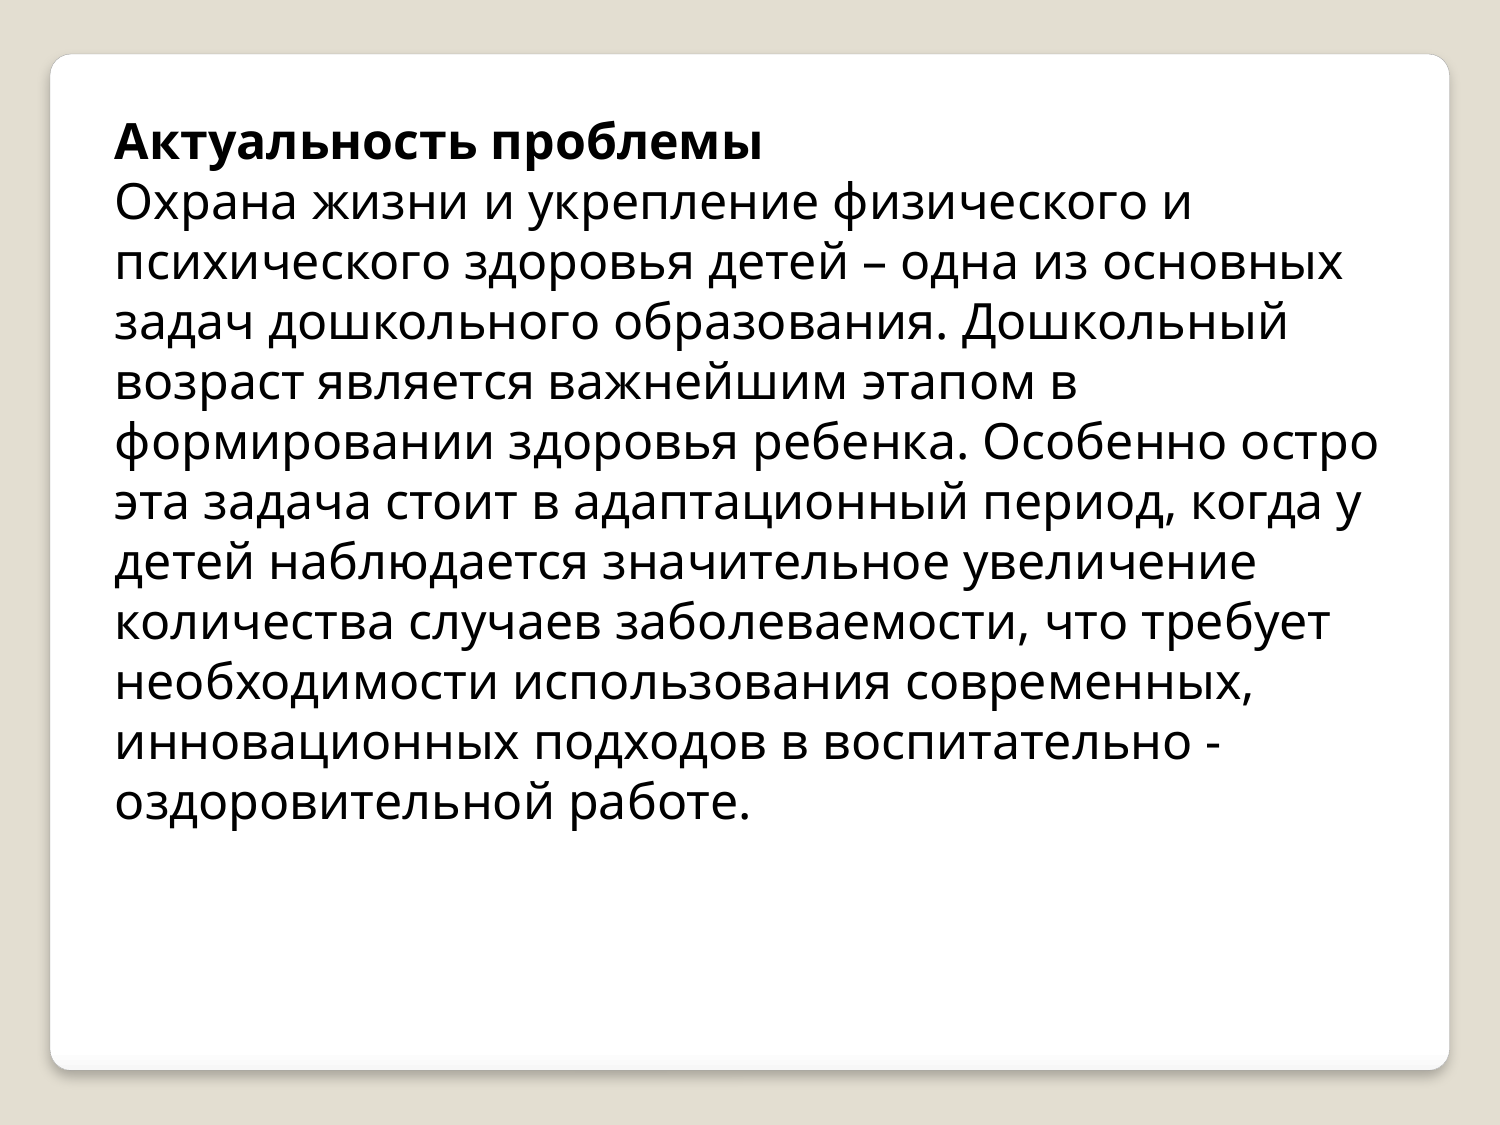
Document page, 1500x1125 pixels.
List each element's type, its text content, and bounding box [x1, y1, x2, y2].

text_box Актуальность проблемы Охрана жизни и укрепление физического и психического здоровья детей – одна из основных задач дошкольного образования. Дошкольный возраст является важнейшим этапом в формировании здоровья ребенка. Особенно остро эта задача стоит в адаптационный период, когда у детей наблюдается значительное увеличение количества случаев заболеваемости, что требует необходимости использования современных, инновационных подходов в воспитательно - оздоровительной работе. [100, 101, 1400, 837]
